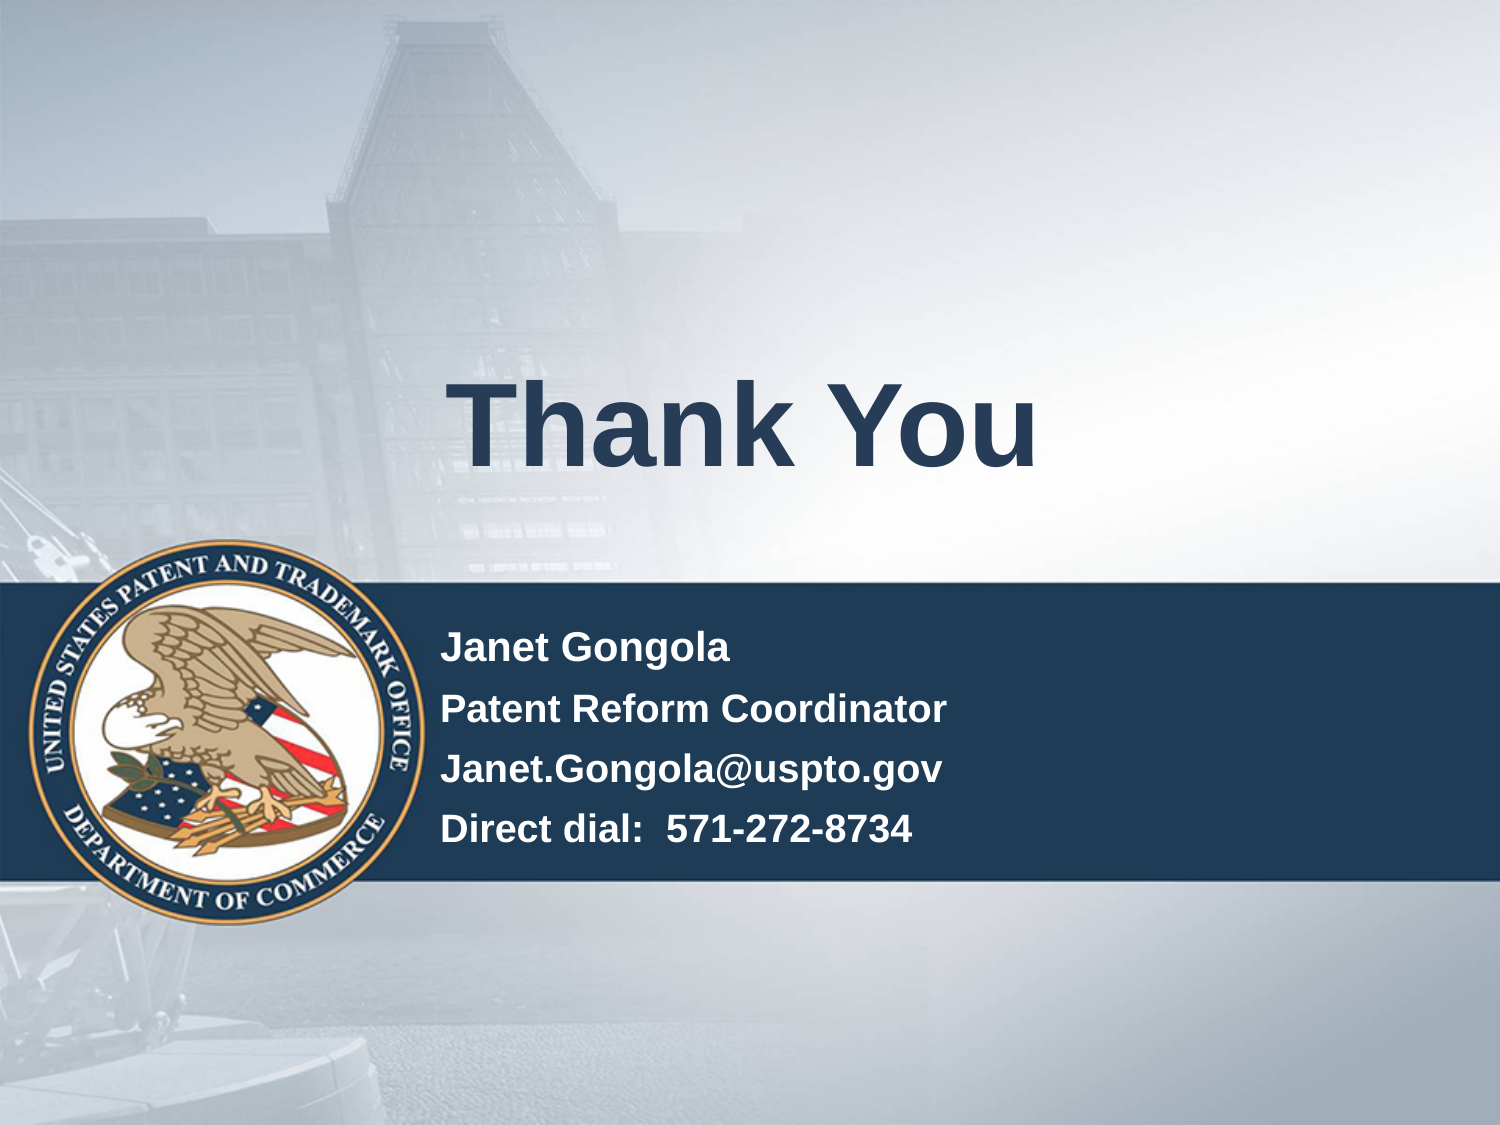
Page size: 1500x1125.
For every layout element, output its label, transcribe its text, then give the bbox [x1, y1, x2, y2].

picture [0, 0, 1500, 1125]
subtitle Janet Gongola Patent Reform Coordinator Janet.Gongola@uspto.gov Direct dial: 571-272-8734 [425, 612, 1475, 900]
title Thank You [50, 312, 1438, 525]
